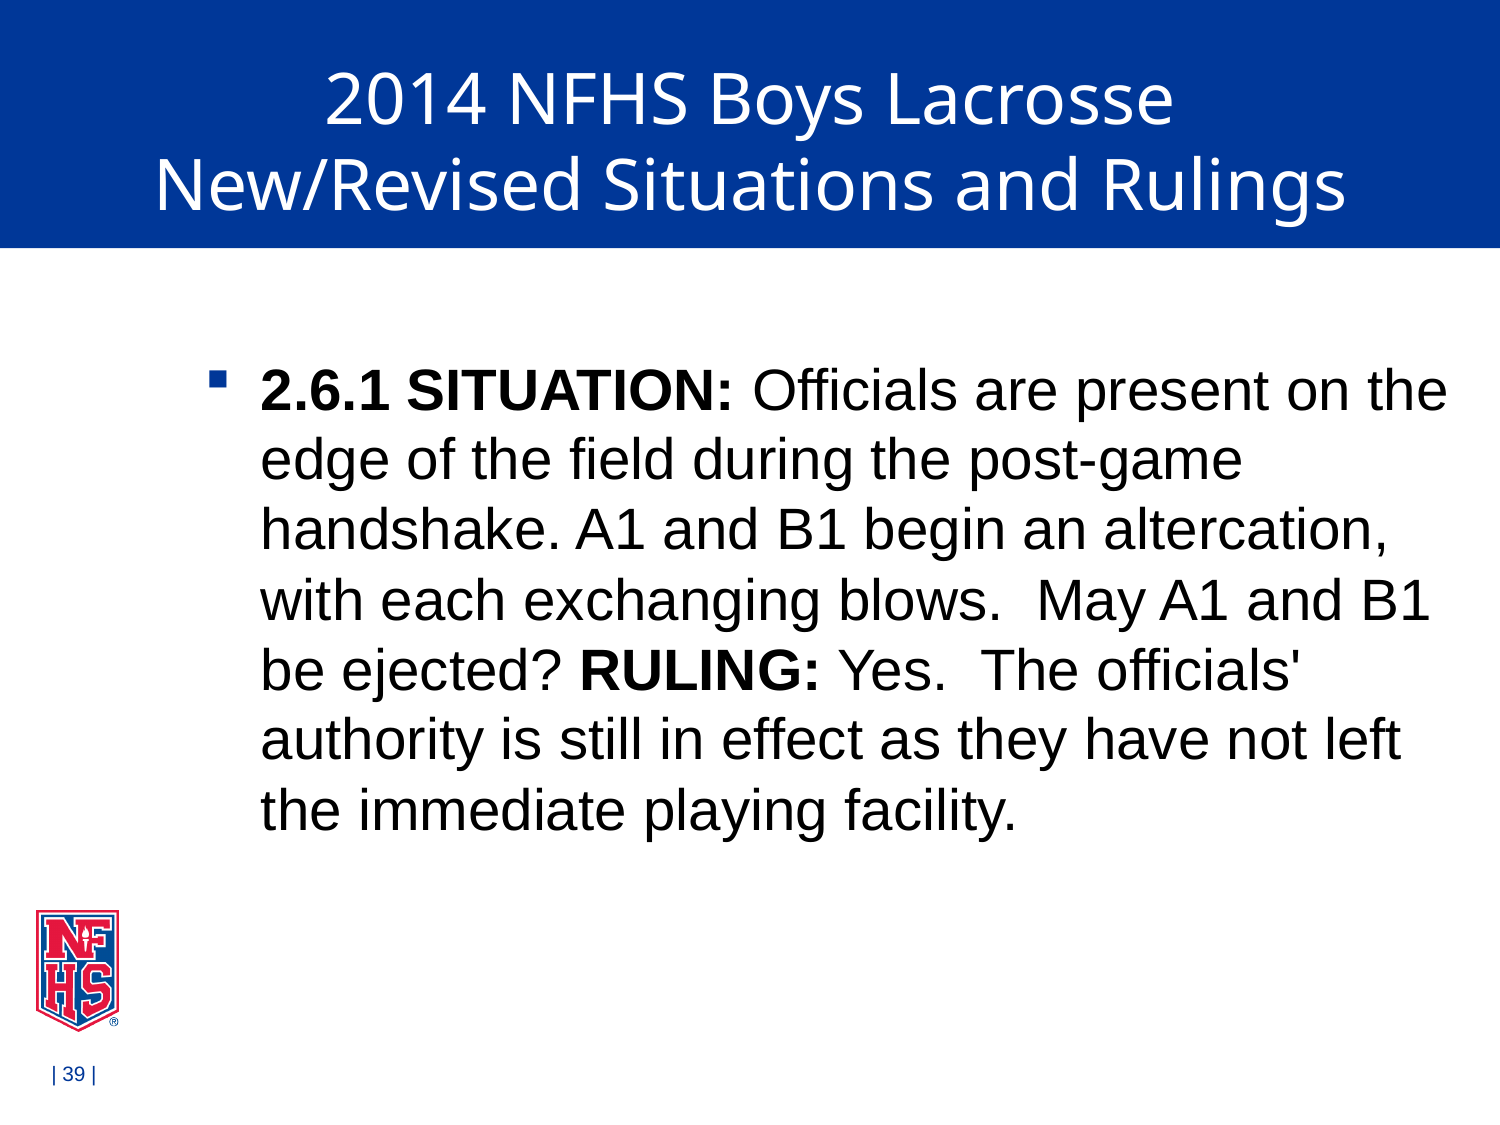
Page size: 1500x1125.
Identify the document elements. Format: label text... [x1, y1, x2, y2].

title 2014 NFHS Boys Lacrosse New/Revised Situations and Rulings [36, 45, 1465, 233]
list 2.6.1 SITUATION: Officials are present on the edge of the field during the post-game handshake. A1 and B1 begin an altercation, with each exchanging blows. May A1 and B1 be ejected? RULING: Yes. The officials' authority is still in effect as they have not left the immediate playing facility. [189, 262, 1466, 1087]
picture [36, 910, 119, 1032]
